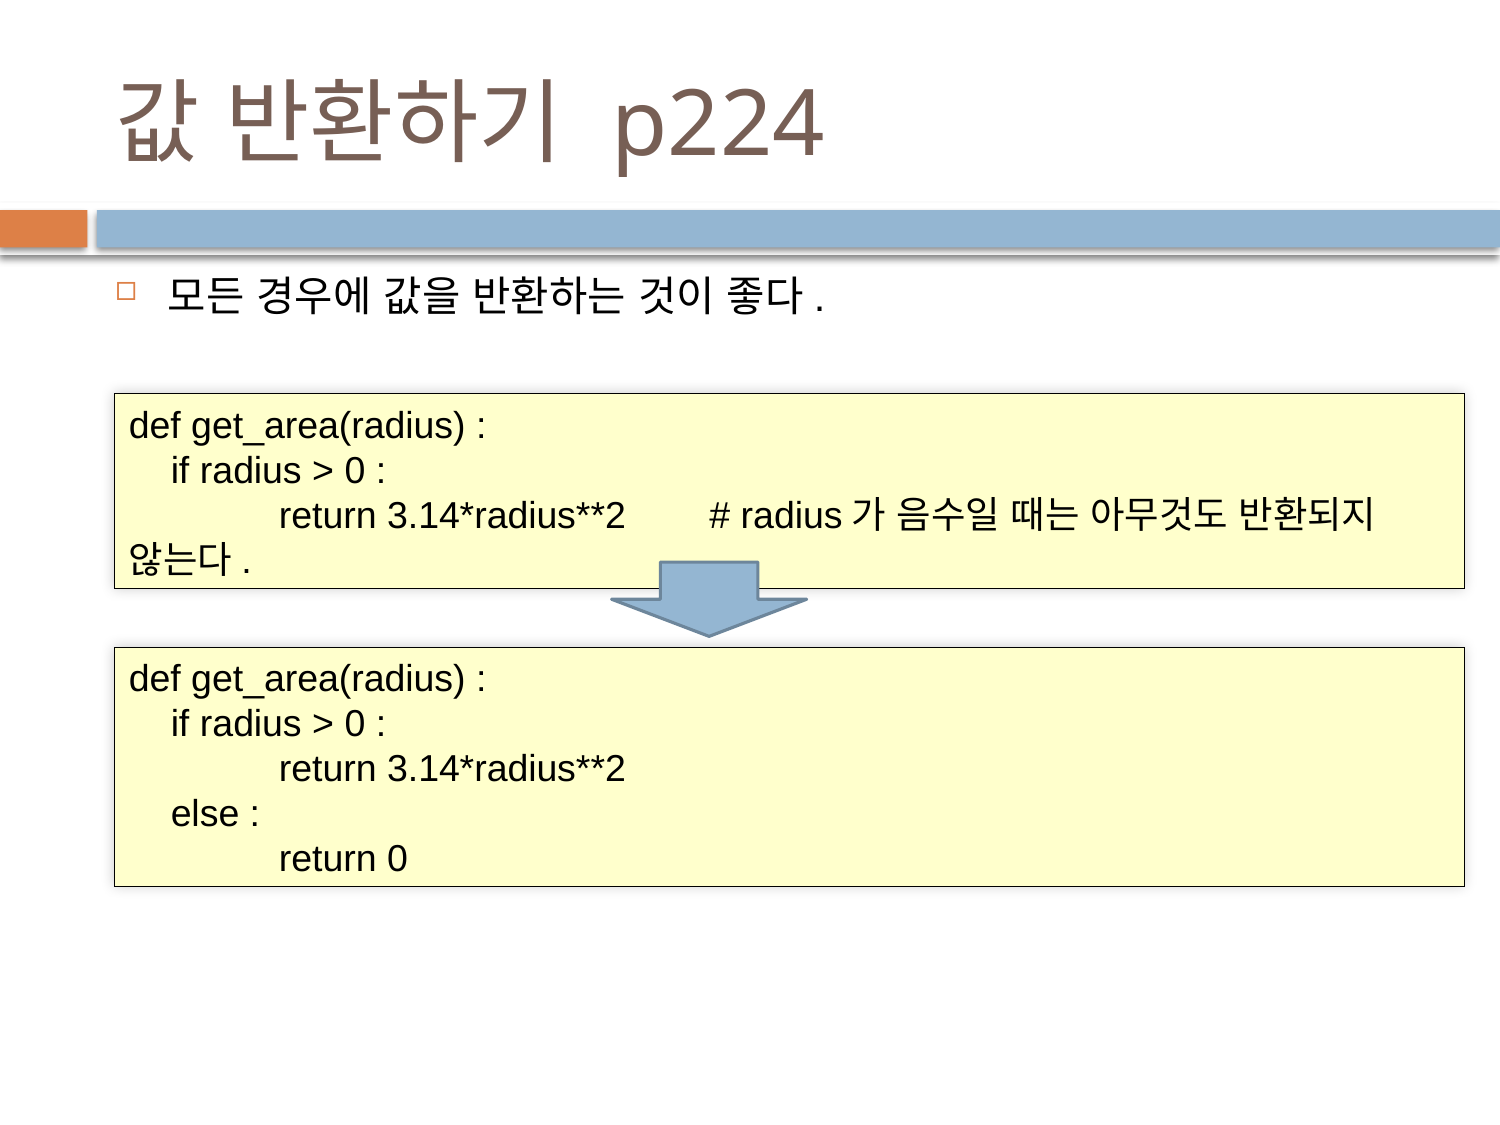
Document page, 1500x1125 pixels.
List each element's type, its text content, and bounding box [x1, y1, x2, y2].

text_box [610, 560, 809, 638]
text_box def get_area(radius) : if radius > 0 : return 3.14*radius**2 # radius가 음수일 때는 아무것도 반환되지 않는다. [114, 393, 1465, 589]
list 모든 경우에 값을 반환하는 것이 좋다. [100, 262, 1438, 1000]
text_box def get_area(radius) : if radius > 0 : return 3.14*radius**2 else : return 0 [114, 647, 1465, 887]
title 값 반환하기 p224 [100, 37, 1438, 200]
